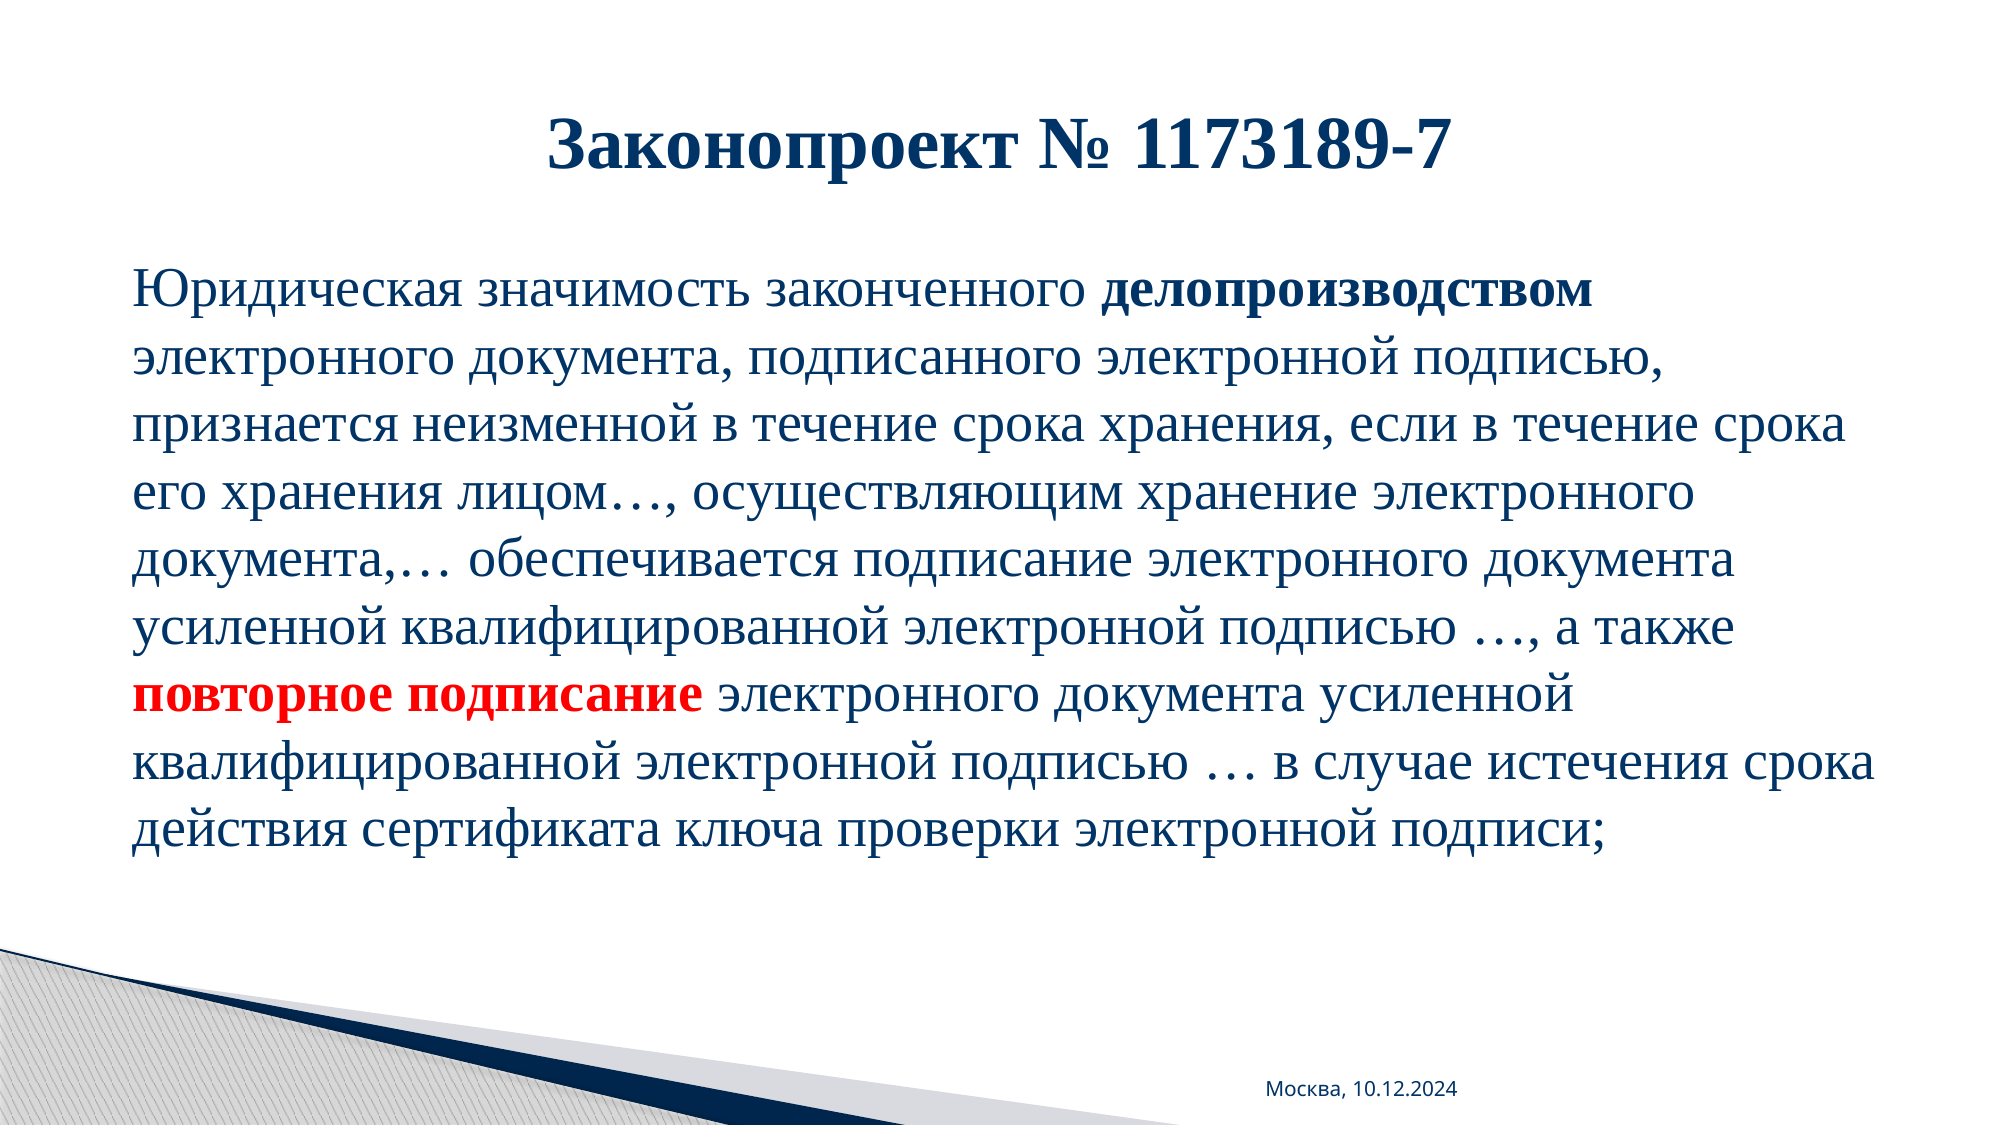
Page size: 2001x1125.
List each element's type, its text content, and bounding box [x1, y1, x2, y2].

footer Москва, 10.12.2024 [958, 1051, 1473, 1112]
list Юридическая значимость законченного делопроизводством электронного документа, подписанного электронной подписью, признается неизменной в течение срока хранения, если в течение срока его хранения лицом…, осуществляющим хранение электронного документа,… обеспечивается подписание электронного документа усиленной квалифицированной электронной подписью …, а также повторное подписание электронного документа усиленной квалифицированной электронной подписью … в случае истечения срока действия сертификата ключа проверки электронной подписи; [99, 243, 1900, 986]
title Законопроект № 1173189-7 [99, 45, 1900, 233]
